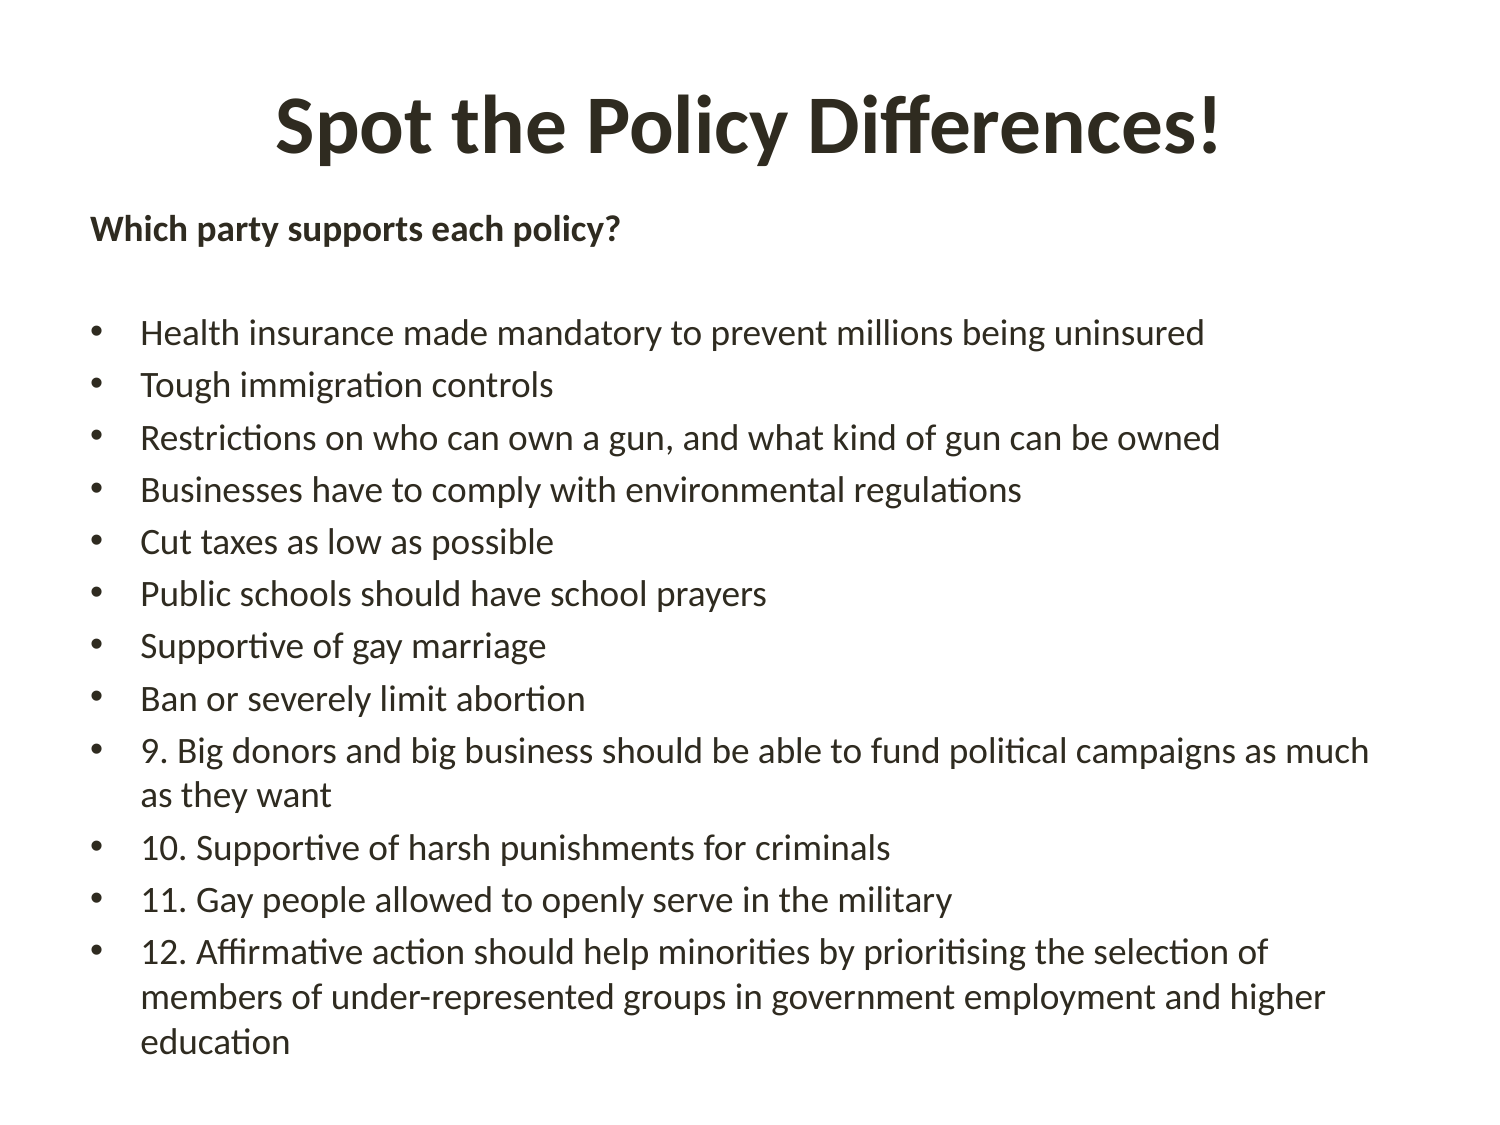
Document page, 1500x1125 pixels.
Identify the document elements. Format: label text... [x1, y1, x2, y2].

list Which party supports each policy? Health insurance made mandatory to prevent millions being uninsured Tough immigration controls Restrictions on who can own a gun, and what kind of gun can be owned Businesses have to comply with environmental regulations Cut taxes as low as possible Public schools should have school prayers Supportive of gay marriage Ban or severely limit abortion 9. Big donors and big business should be able to fund political campaigns as much as they want 10. Supportive of harsh punishments for criminals 11. Gay people allowed to openly serve in the military 12. Affirmative action should help minorities by prioritising the selection of members of under-represented groups in government employment and higher education [75, 196, 1425, 1071]
title Spot the Policy Differences! [75, 45, 1425, 196]
